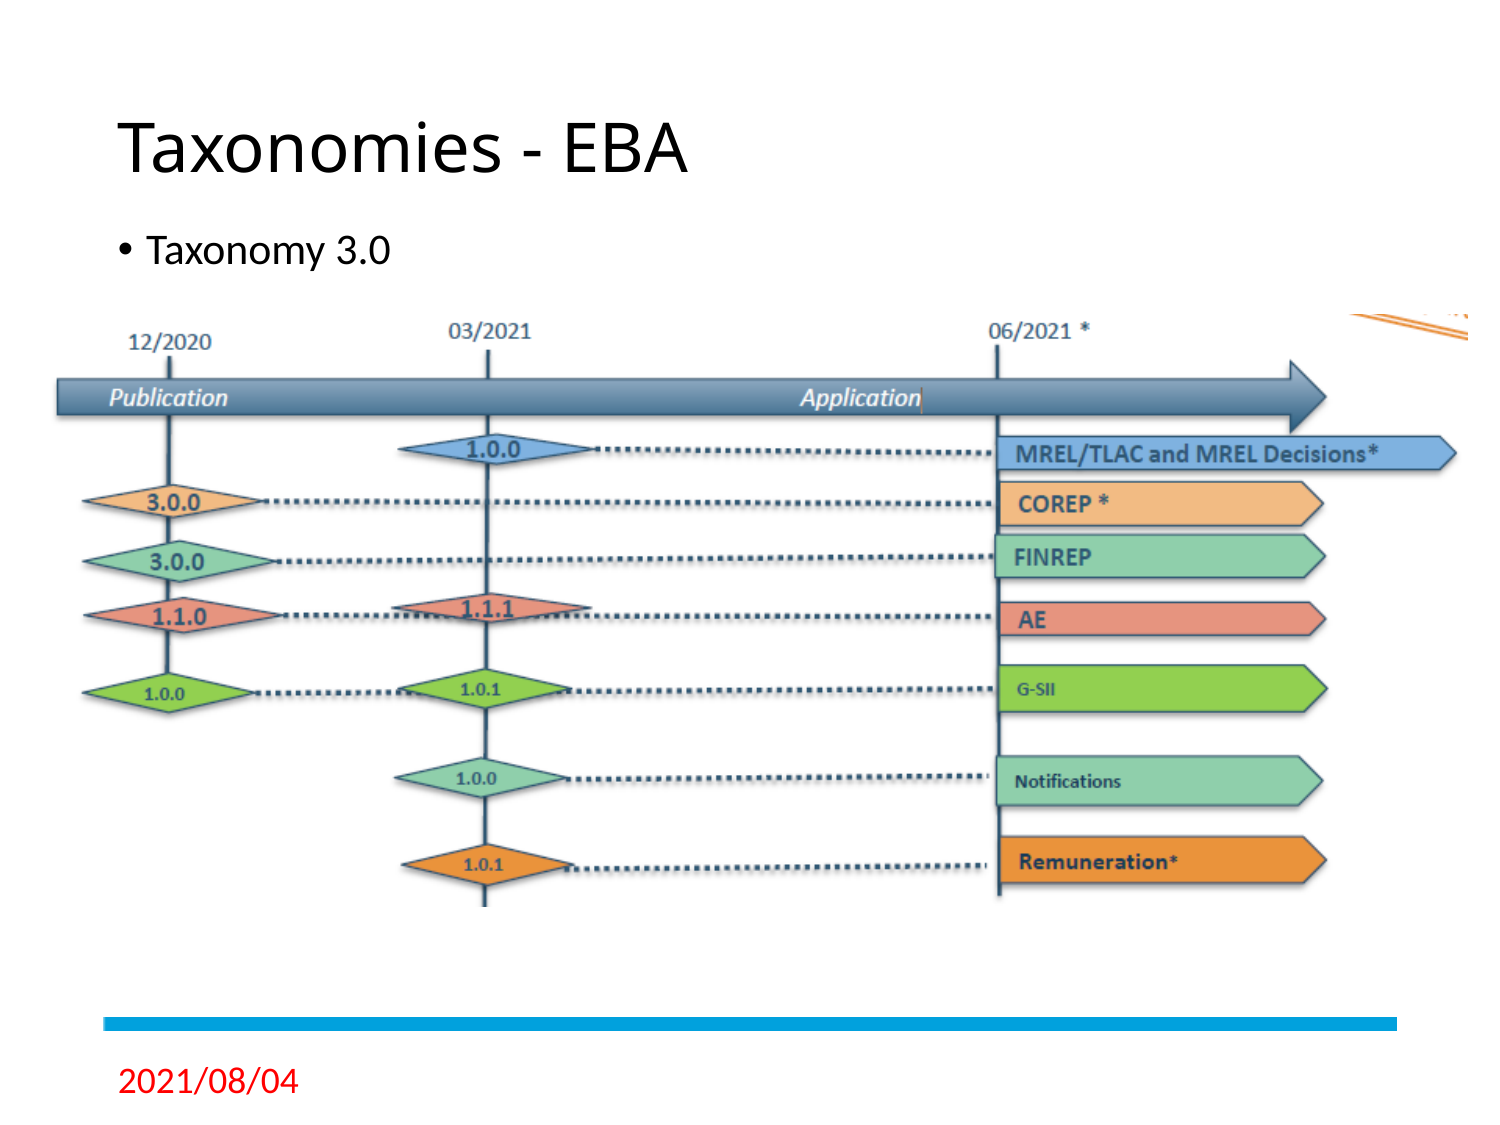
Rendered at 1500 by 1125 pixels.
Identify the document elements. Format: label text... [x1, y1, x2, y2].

picture [31, 314, 1468, 907]
list Taxonomy 3.0 [103, 219, 1397, 314]
text_box 2021/08/04 [103, 1048, 441, 1109]
title Taxonomies - EBA [103, 106, 1397, 219]
